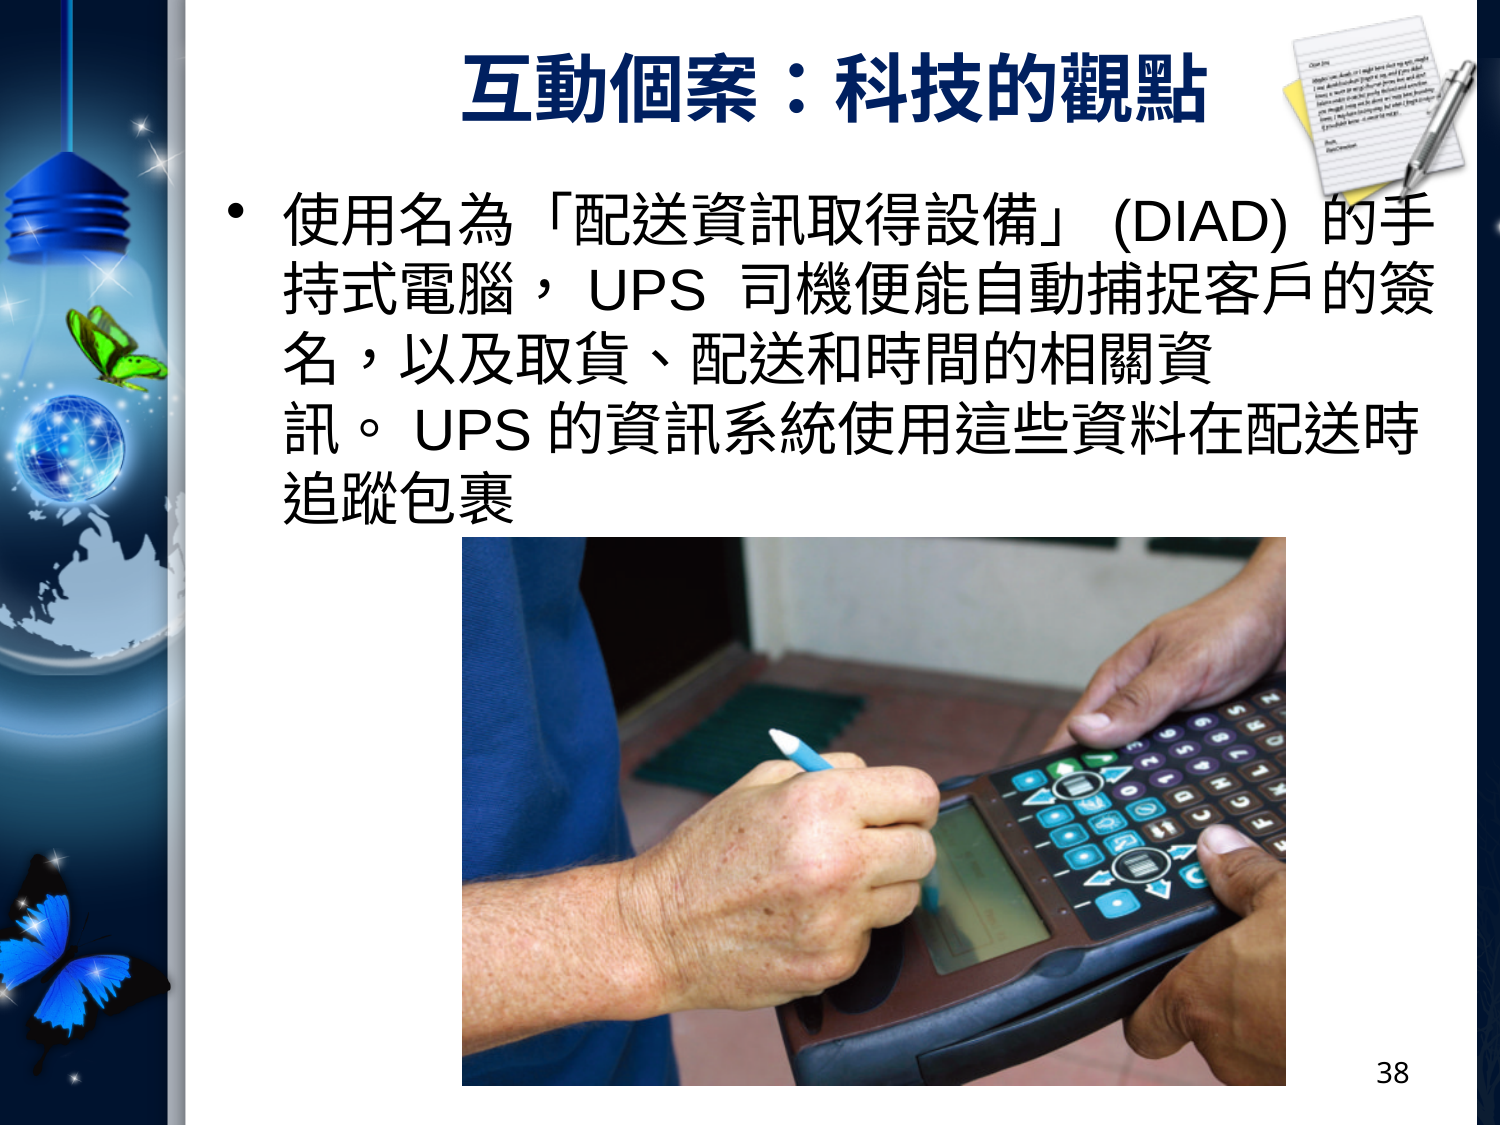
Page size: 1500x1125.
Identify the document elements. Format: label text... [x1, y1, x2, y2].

slide_number 38 [1074, 1046, 1426, 1125]
picture [0, 0, 1500, 1125]
title 互動個案：科技的觀點 [211, 9, 1459, 164]
list 使用名為「配送資訊取得設備」(DIAD) 的手持式電腦，UPS 司機便能自動捕捉客戶的簽名，以及取貨、配送和時間的相關資訊。UPS的資訊系統使用這些資料在配送時追蹤包裹 [211, 175, 1459, 1035]
